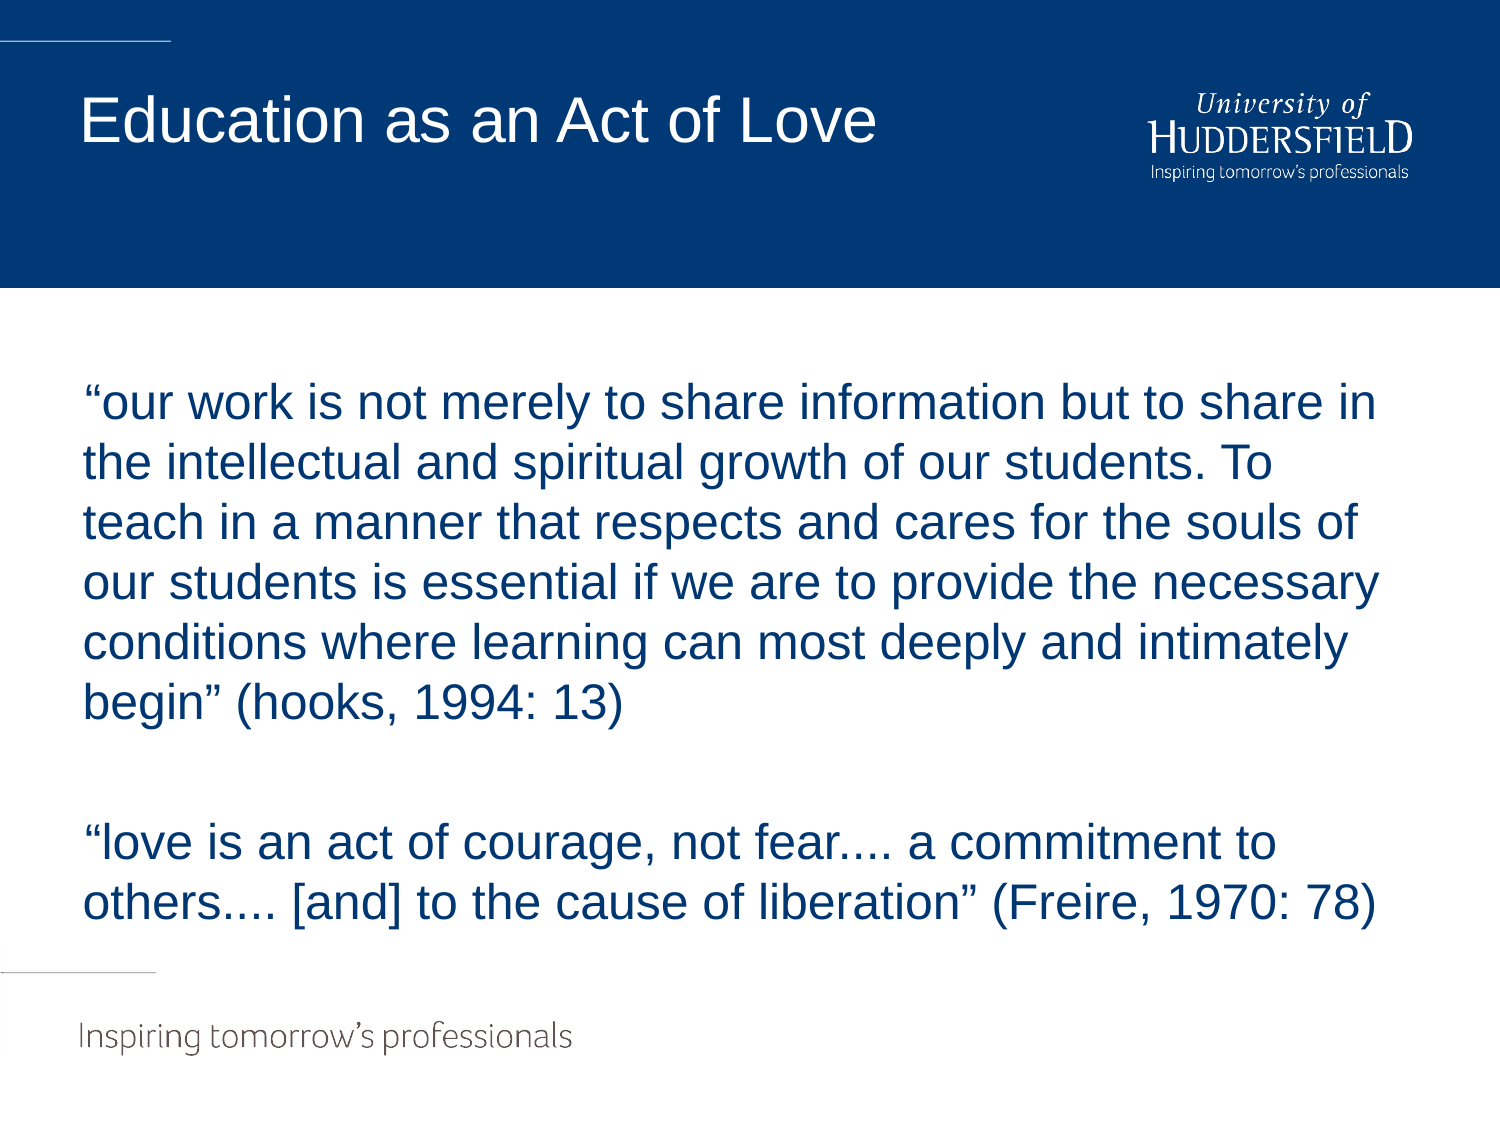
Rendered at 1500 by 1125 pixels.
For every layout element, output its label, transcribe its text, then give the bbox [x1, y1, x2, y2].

title Education as an Act of Love [64, 42, 1415, 191]
picture [0, 0, 1500, 288]
picture [0, 944, 591, 1059]
list “our work is not merely to share information but to share in the intellectual and spiritual growth of our students. To teach in a manner that respects and cares for the souls of our students is essential if we are to provide the necessary conditions where learning can most deeply and intimately begin” (hooks, 1994: 13) “love is an act of courage, not fear.... a commitment to others.... [and] to the cause of liberation” (Freire, 1970: 78) [67, 361, 1418, 953]
